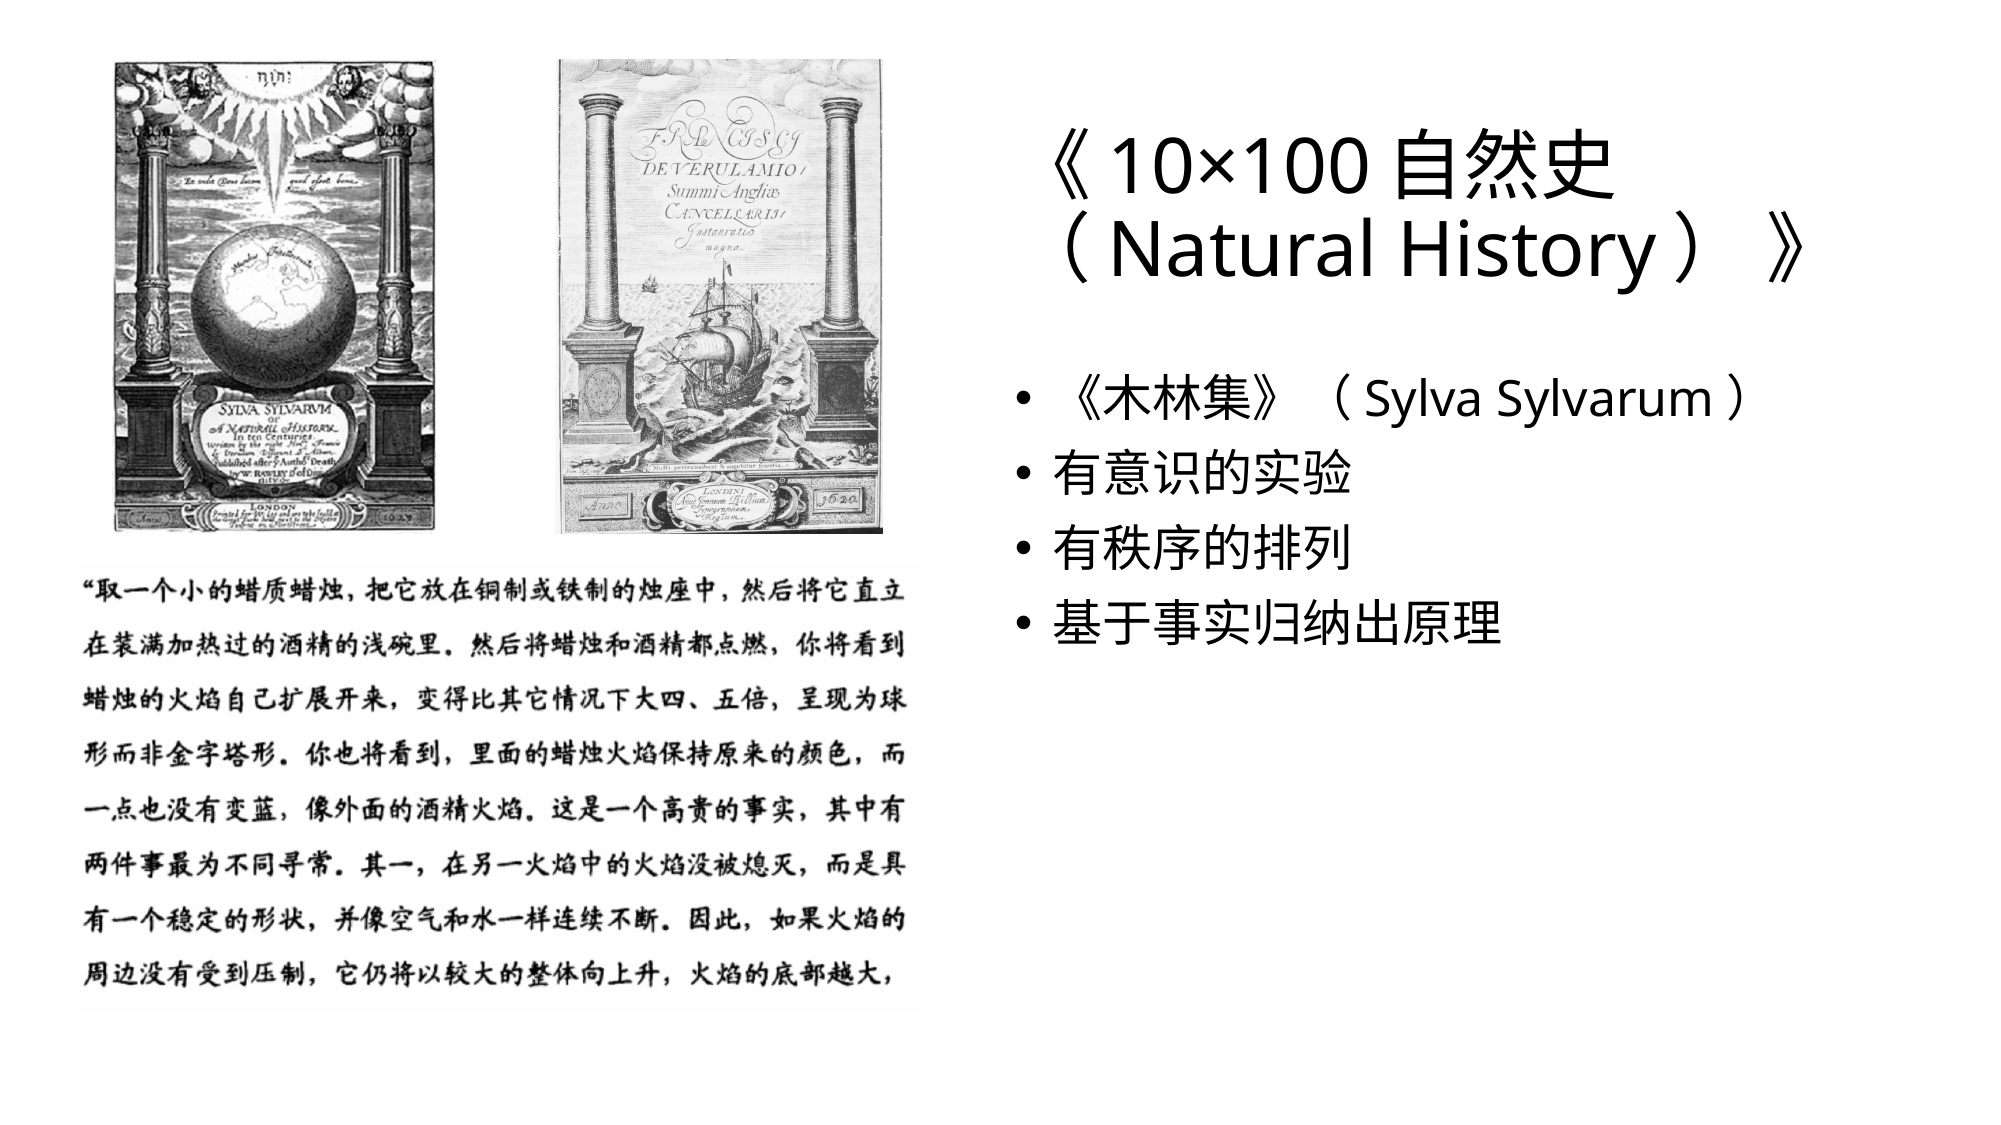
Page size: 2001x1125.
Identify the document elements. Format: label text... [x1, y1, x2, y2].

picture [554, 59, 883, 534]
title 《10×100自然史（Natural History） 》 [999, 83, 1863, 337]
picture [73, 562, 920, 1014]
picture [112, 59, 436, 534]
list 《木林集》（Sylva Sylvarum） 有意识的实验 有秩序的排列 基于事实归纳出原理 [999, 365, 1863, 1014]
